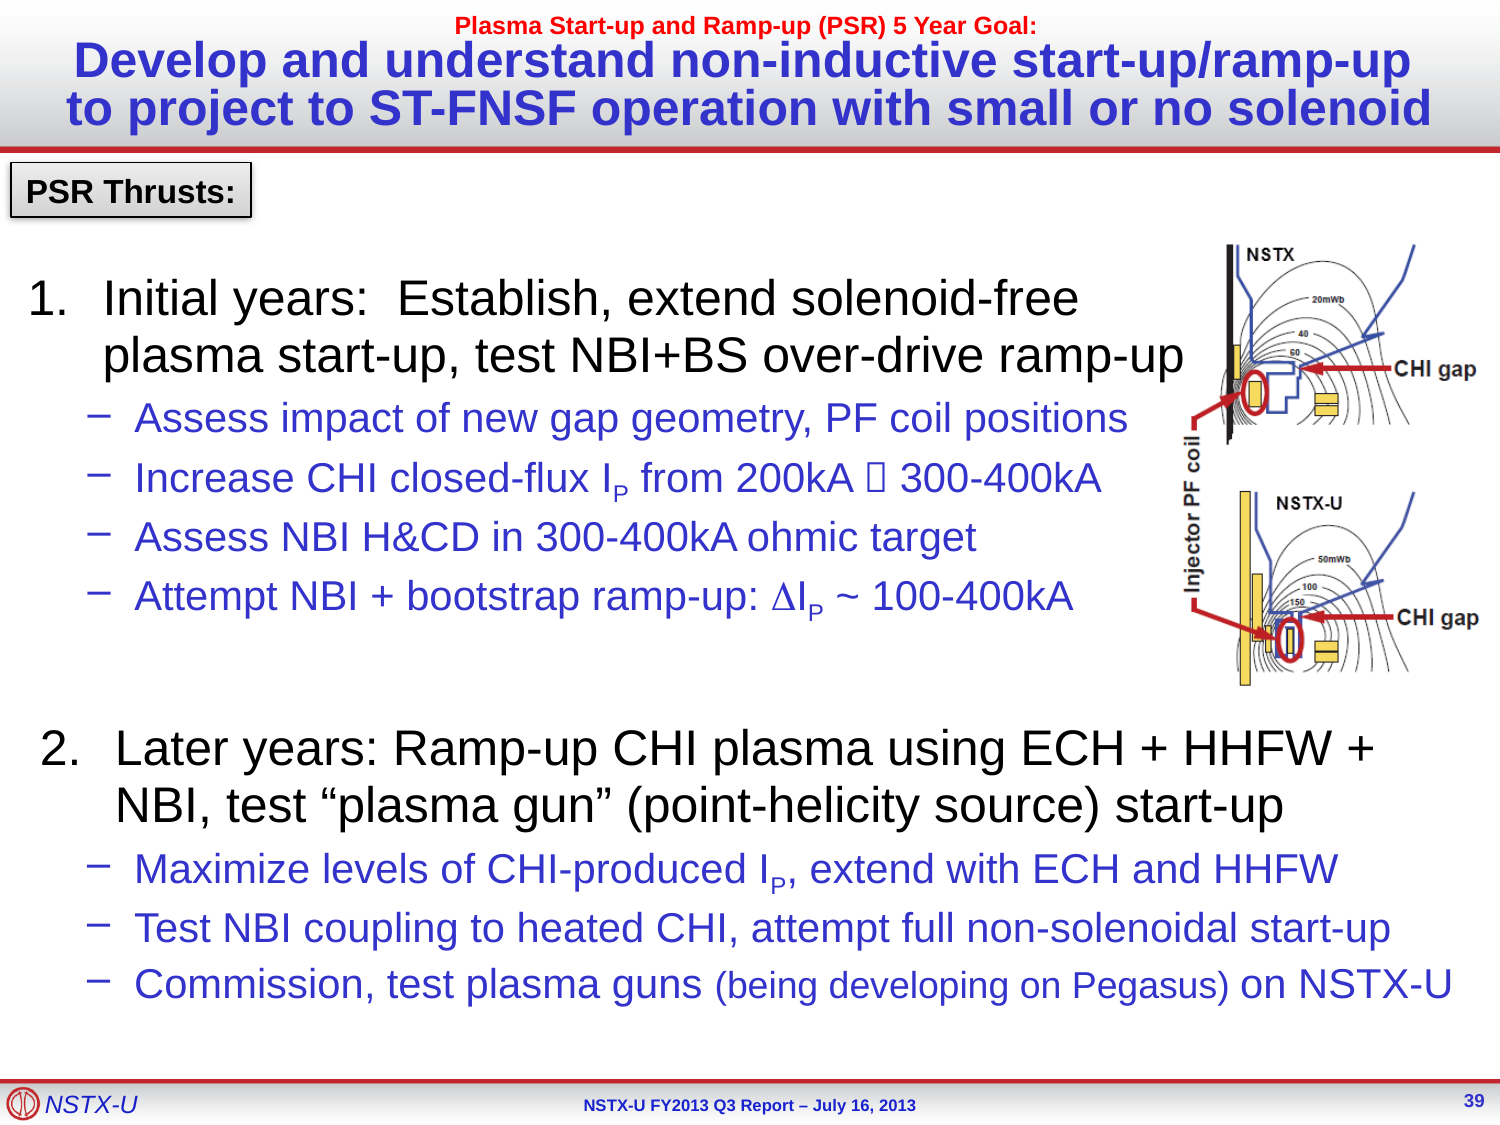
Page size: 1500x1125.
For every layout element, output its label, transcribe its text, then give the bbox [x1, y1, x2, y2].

text_box PSR Thrusts: [10, 162, 252, 218]
title Plasma Start-up and Ramp-up (PSR) 5 Year Goal: Develop and understand non-inductive start-up/ramp-up to project to ST-FNSF operation with small or no solenoid [0, 0, 1500, 151]
slide_number 39 [1374, 1087, 1500, 1113]
text_box Later years: Ramp-up CHI plasma using ECH + HHFW + NBI, test “plasma gun” (point-helicity source) start-up Maximize levels of CHI-produced IP, extend with ECH and HHFW Test NBI coupling to heated CHI, attempt full non-solenoidal start-up Commission, test plasma guns (being developing on Pegasus) on NSTX-U [24, 712, 1488, 1013]
picture [0, 1079, 1500, 1125]
picture [1174, 239, 1488, 688]
list Assess impact of new gap geometry, PF coil positions Increase CHI closed-flux IP from 200kA  300-400kA Assess NBI H&CD in 300-400kA ohmic target Attempt NBI + bootstrap ramp-up: DIP ~ 100-400kA [12, 413, 1163, 688]
text_box Initial years: Establish, extend solenoid-free plasma start-up, test NBI+BS over-drive ramp-up [12, 262, 1169, 413]
